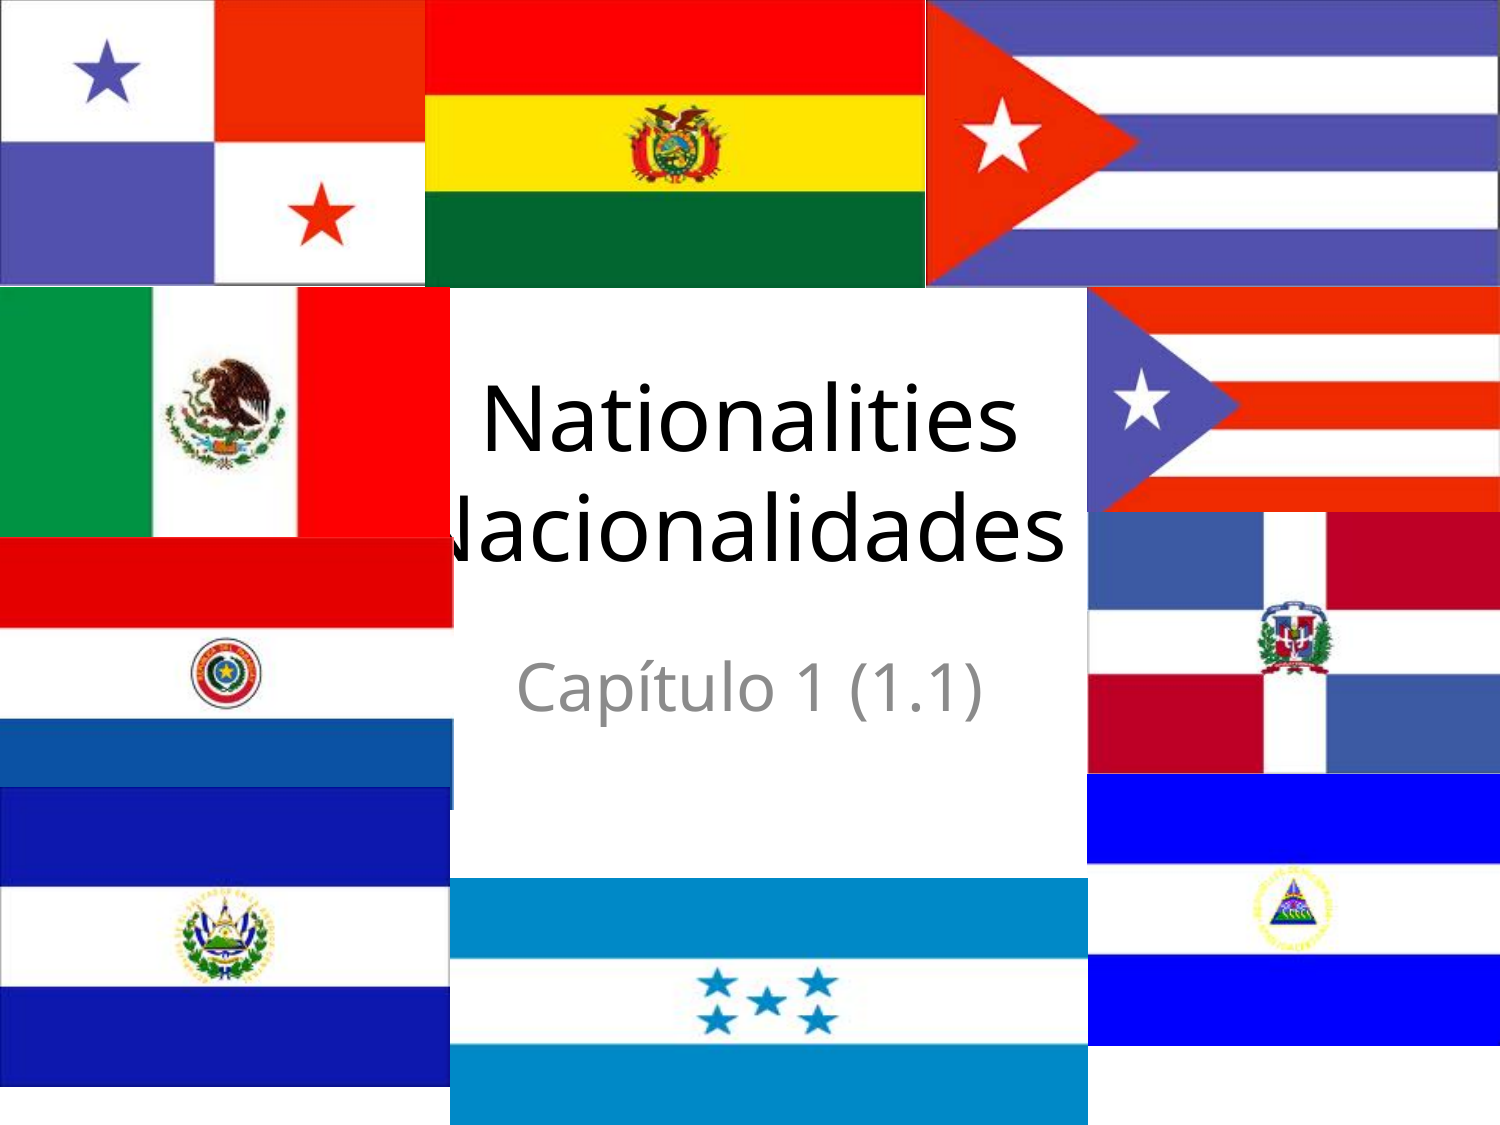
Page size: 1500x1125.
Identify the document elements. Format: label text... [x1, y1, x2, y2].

title Nationalities Nacionalidades [454, 349, 1082, 591]
subtitle Capítulo 1 (1.1) [454, 637, 1082, 876]
picture [0, 0, 1500, 1088]
